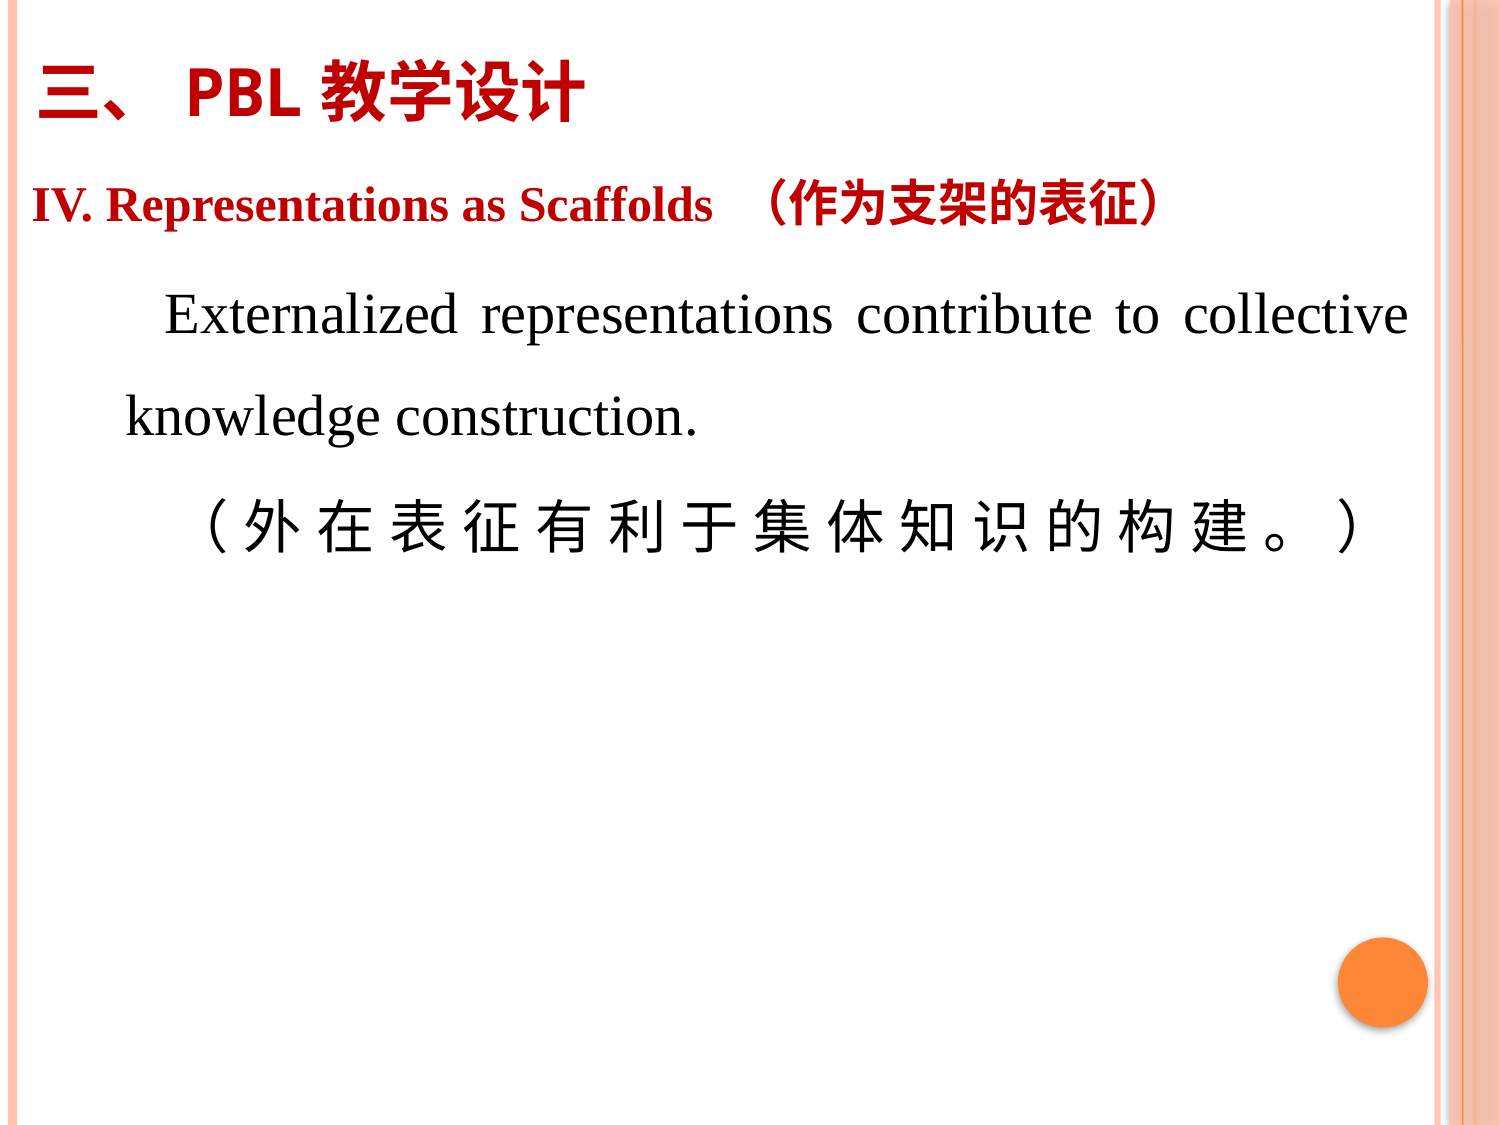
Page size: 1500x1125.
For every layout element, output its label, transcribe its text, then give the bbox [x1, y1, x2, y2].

title 三、PBL教学设计 [20, 19, 1300, 137]
list IV. Representations as Scaffolds （作为支架的表征） Externalized representations contribute to collective knowledge construction. （外在表征有利于集体知识的构建。） [16, 137, 1425, 1005]
